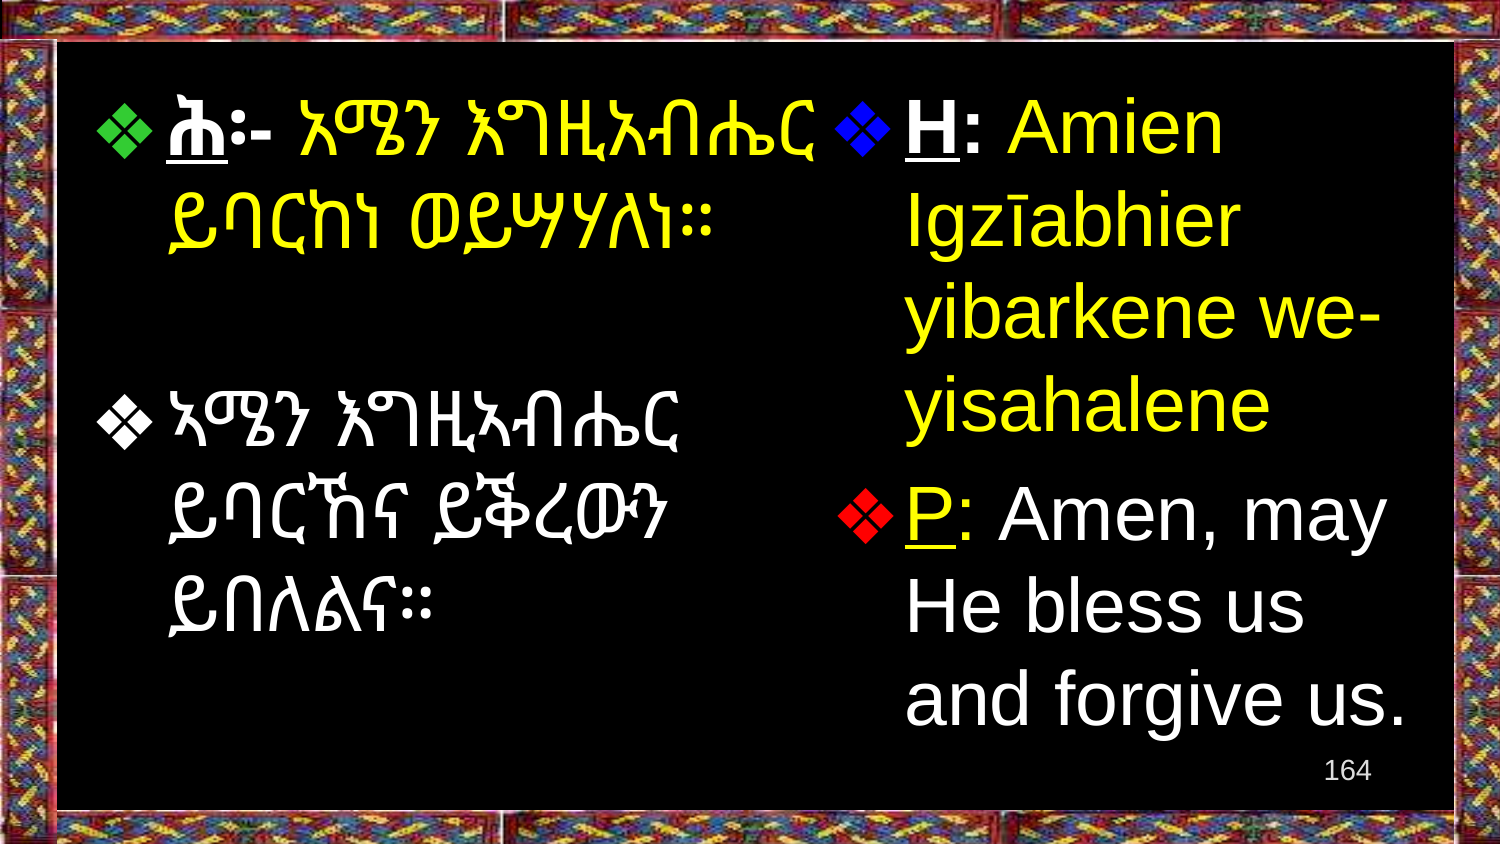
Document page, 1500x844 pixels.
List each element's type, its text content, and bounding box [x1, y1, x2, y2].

list ሕ፡- አሜን እግዚአብሔር ይባርከነ ወይሣሃለነ። ኣሜን እግዚኣብሔር ይባርኸና ይቕረውን ይበለልና። [75, 71, 854, 832]
text_box H: Amien Igzīabhier yibarkene we-yisahalene P: Amen, may He bless us and forgive us. [813, 61, 1430, 822]
picture [0, 0, 1500, 844]
